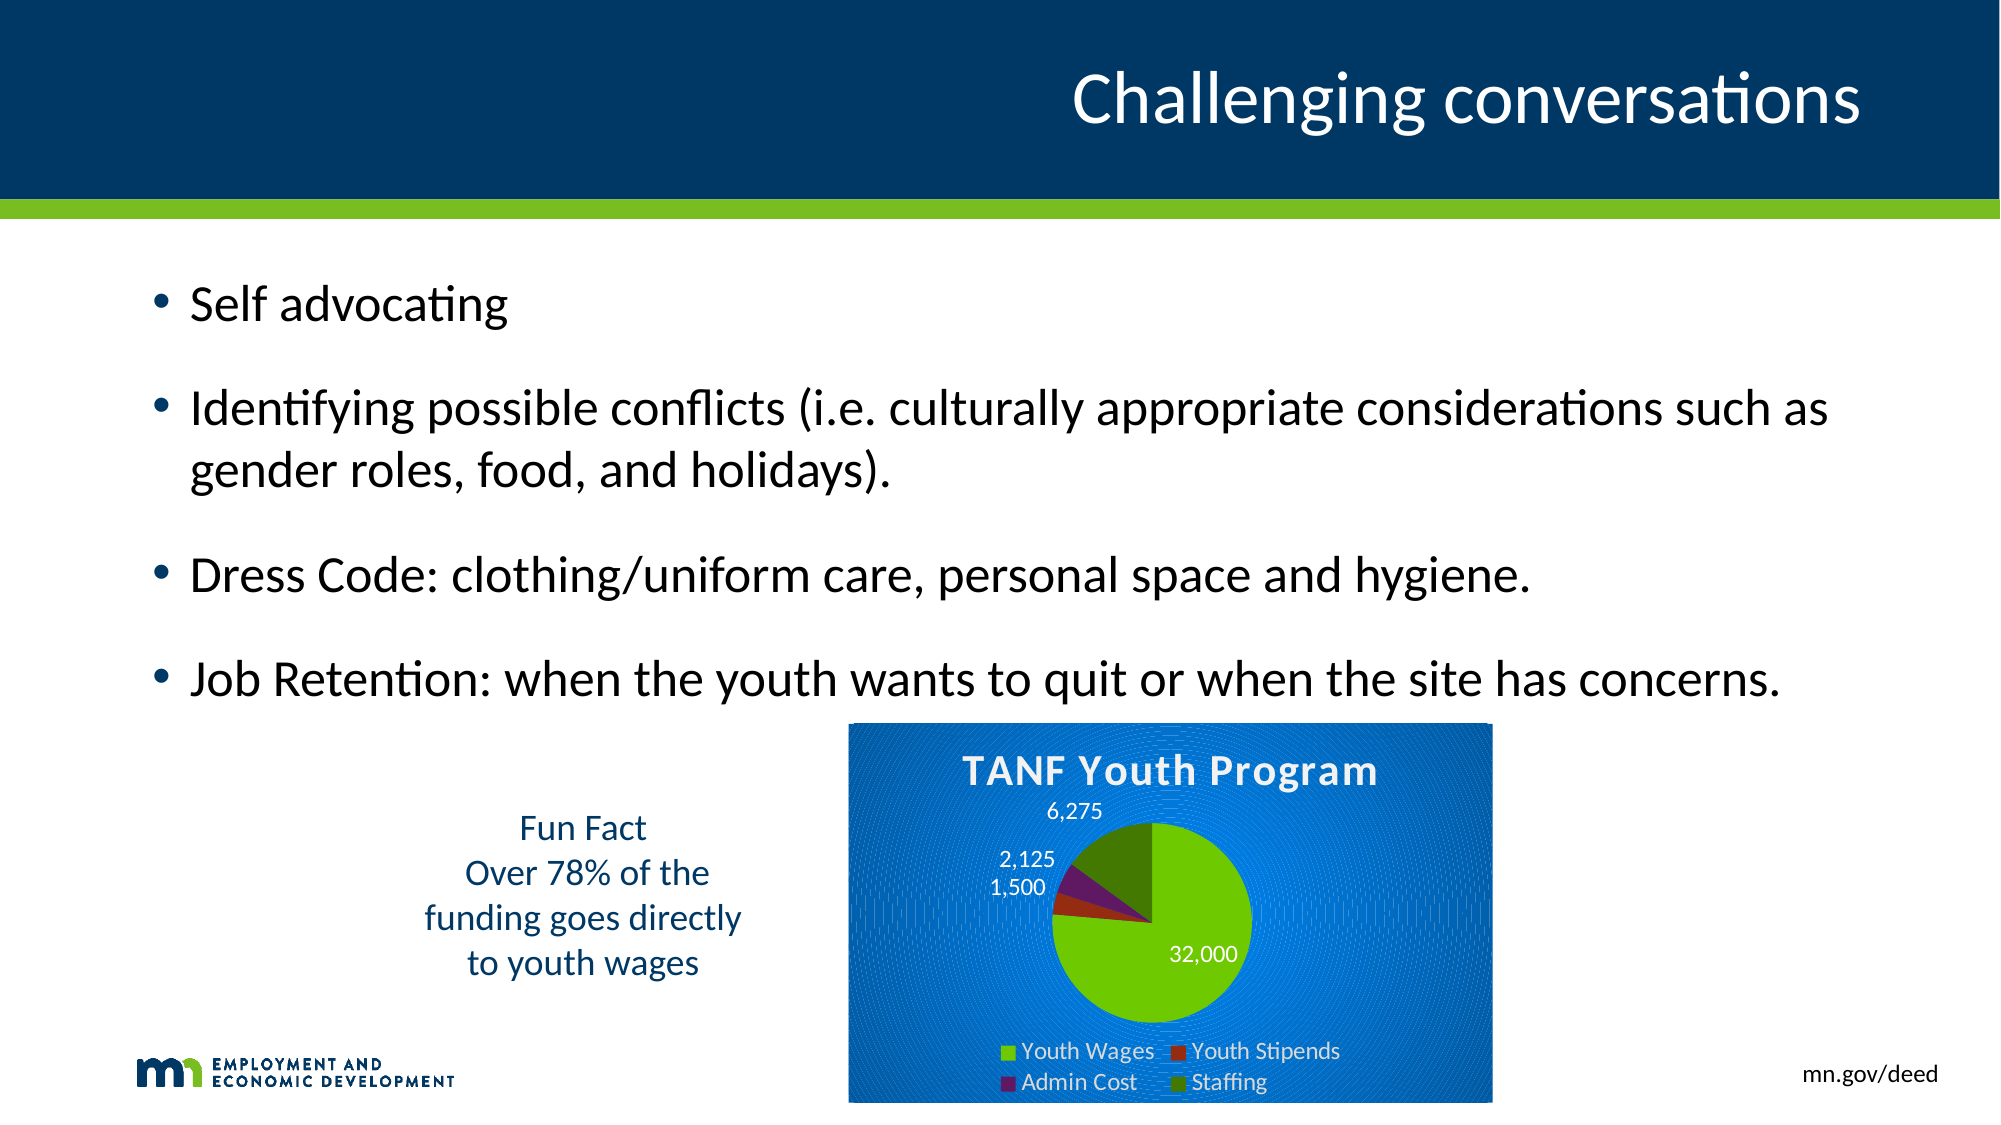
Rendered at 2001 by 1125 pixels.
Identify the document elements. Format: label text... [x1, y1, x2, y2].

chart [848, 723, 1494, 1103]
text_box Fun Fact Over 78% of the funding goes directly to youth wages [393, 795, 774, 990]
title Challenging conversations [137, 0, 1863, 200]
list Self advocating Identifying possible conflicts (i.e. culturally appropriate considerations such as gender roles, food, and holidays). Dress Code: clothing/uniform care, personal space and hygiene. Job Retention: when the youth wants to quit or when the site has concerns. [137, 261, 1863, 1014]
footer mn.gov/deed [1494, 1042, 1955, 1103]
picture [137, 1058, 454, 1087]
